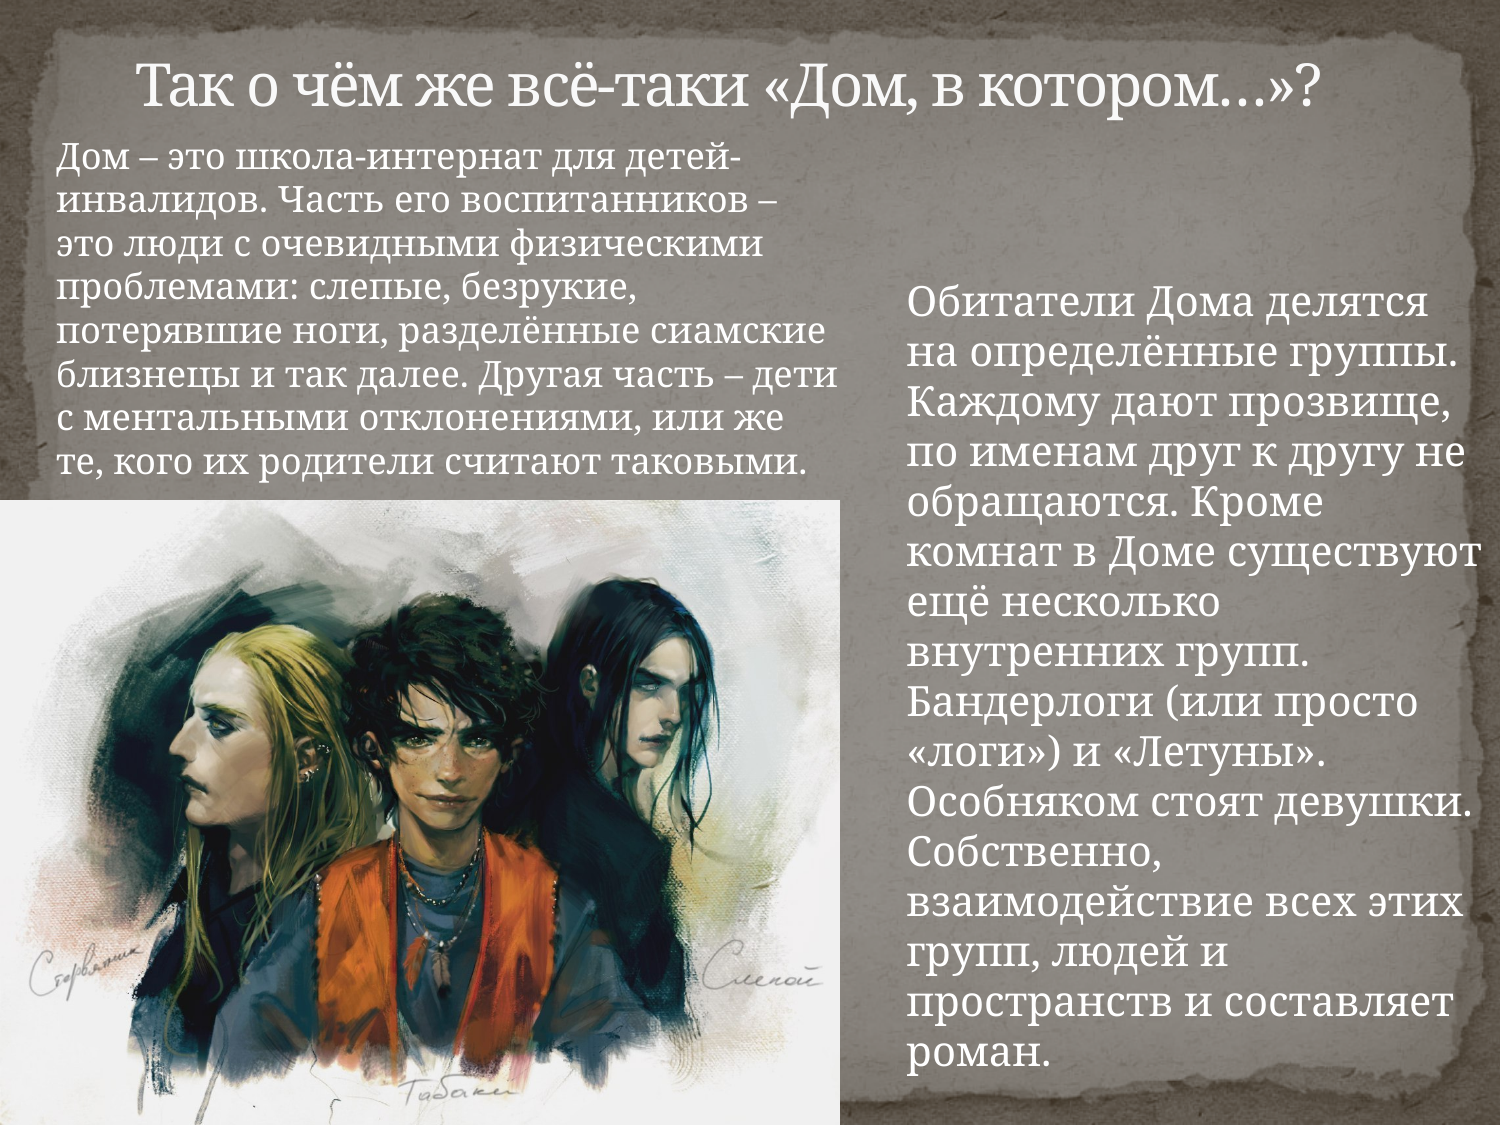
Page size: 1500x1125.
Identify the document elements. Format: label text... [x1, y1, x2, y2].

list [2, 503, 839, 1124]
title Так о чём же всё-таки «Дом, в котором…»? [120, 0, 1471, 126]
list Дом – это школа-интернат для детей-инвалидов. Часть его воспитанников – это люди с очевидными физическими проблемами: слепые, безрукие, потерявшие ноги, разделённые сиамские близнецы и так далее. Другая часть – дети с ментальными отклонениями, или же те, кого их родители считают таковыми. [41, 125, 857, 528]
text_box Обитатели Дома делятся на определённые группы. Каждому дают прозвище, по именам друг к другу не обращаются. Кроме комнат в Доме существуют ещё несколько внутренних групп. Бандерлоги (или просто «логи») и «Летуны». Особняком стоят девушки. Собственно, взаимодействие всех этих групп, людей и пространств и составляет роман. [891, 267, 1499, 1083]
